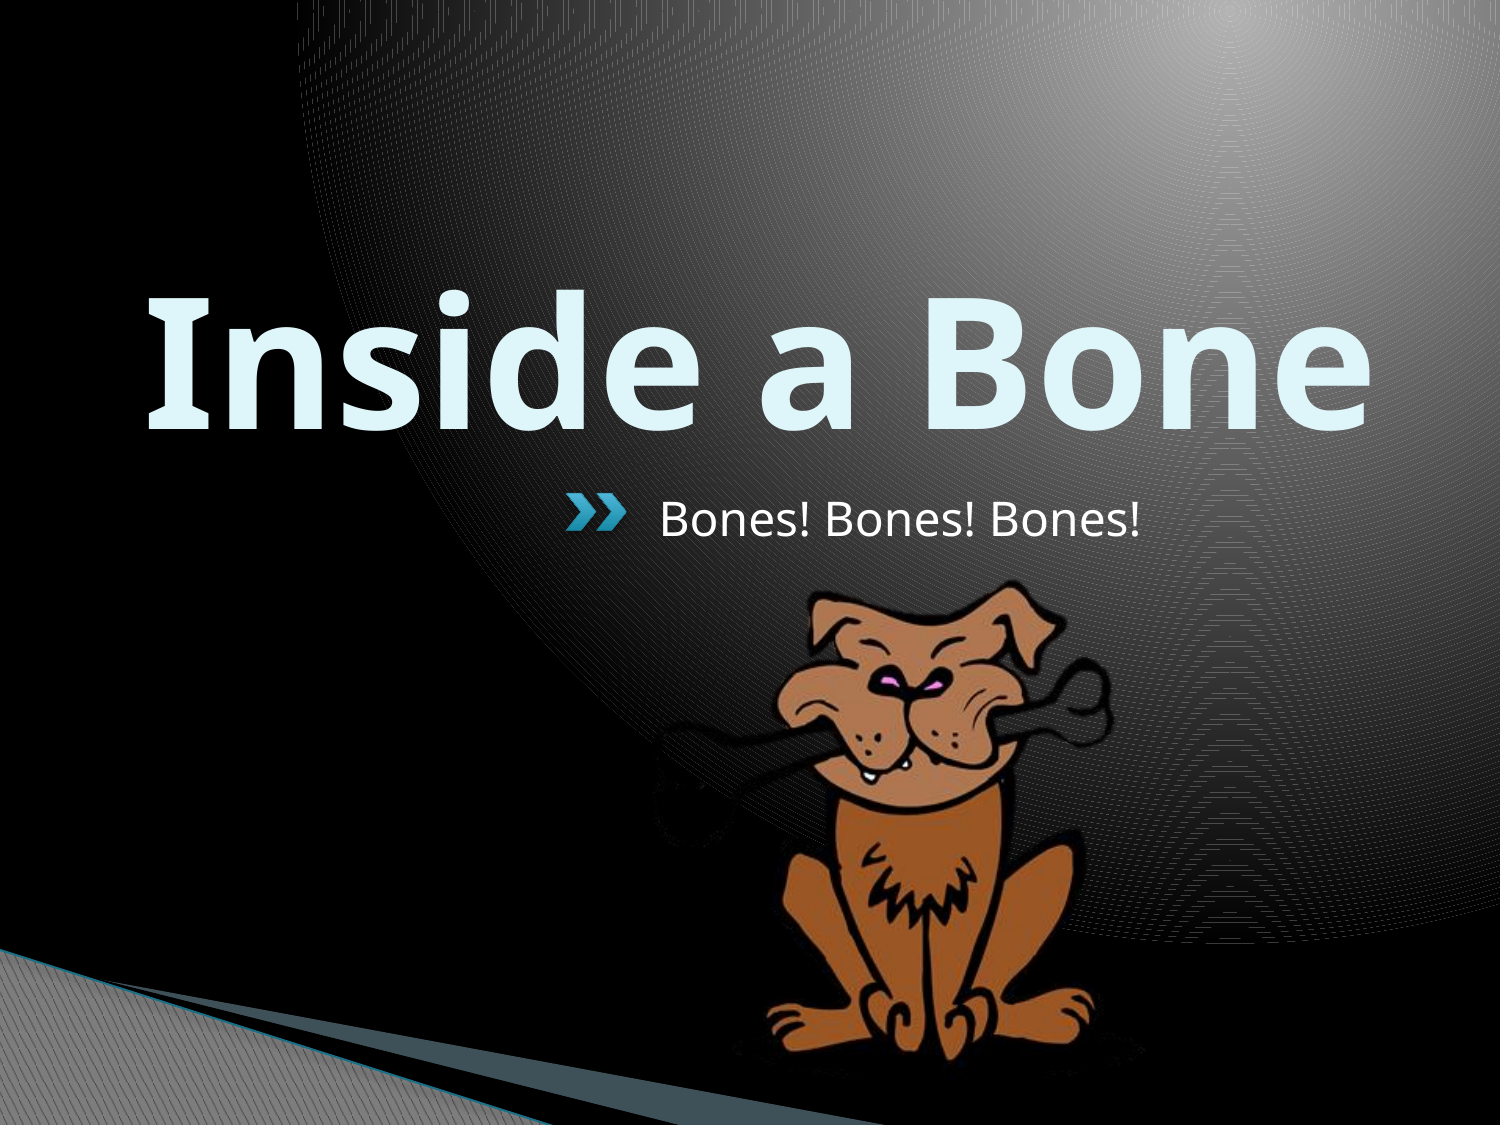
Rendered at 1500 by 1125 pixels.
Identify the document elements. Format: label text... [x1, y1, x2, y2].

picture [0, 952, 543, 1125]
list Bones! Bones! Bones! [643, 480, 1394, 720]
picture [643, 579, 1152, 1088]
title Inside a Bone [118, 173, 1394, 474]
